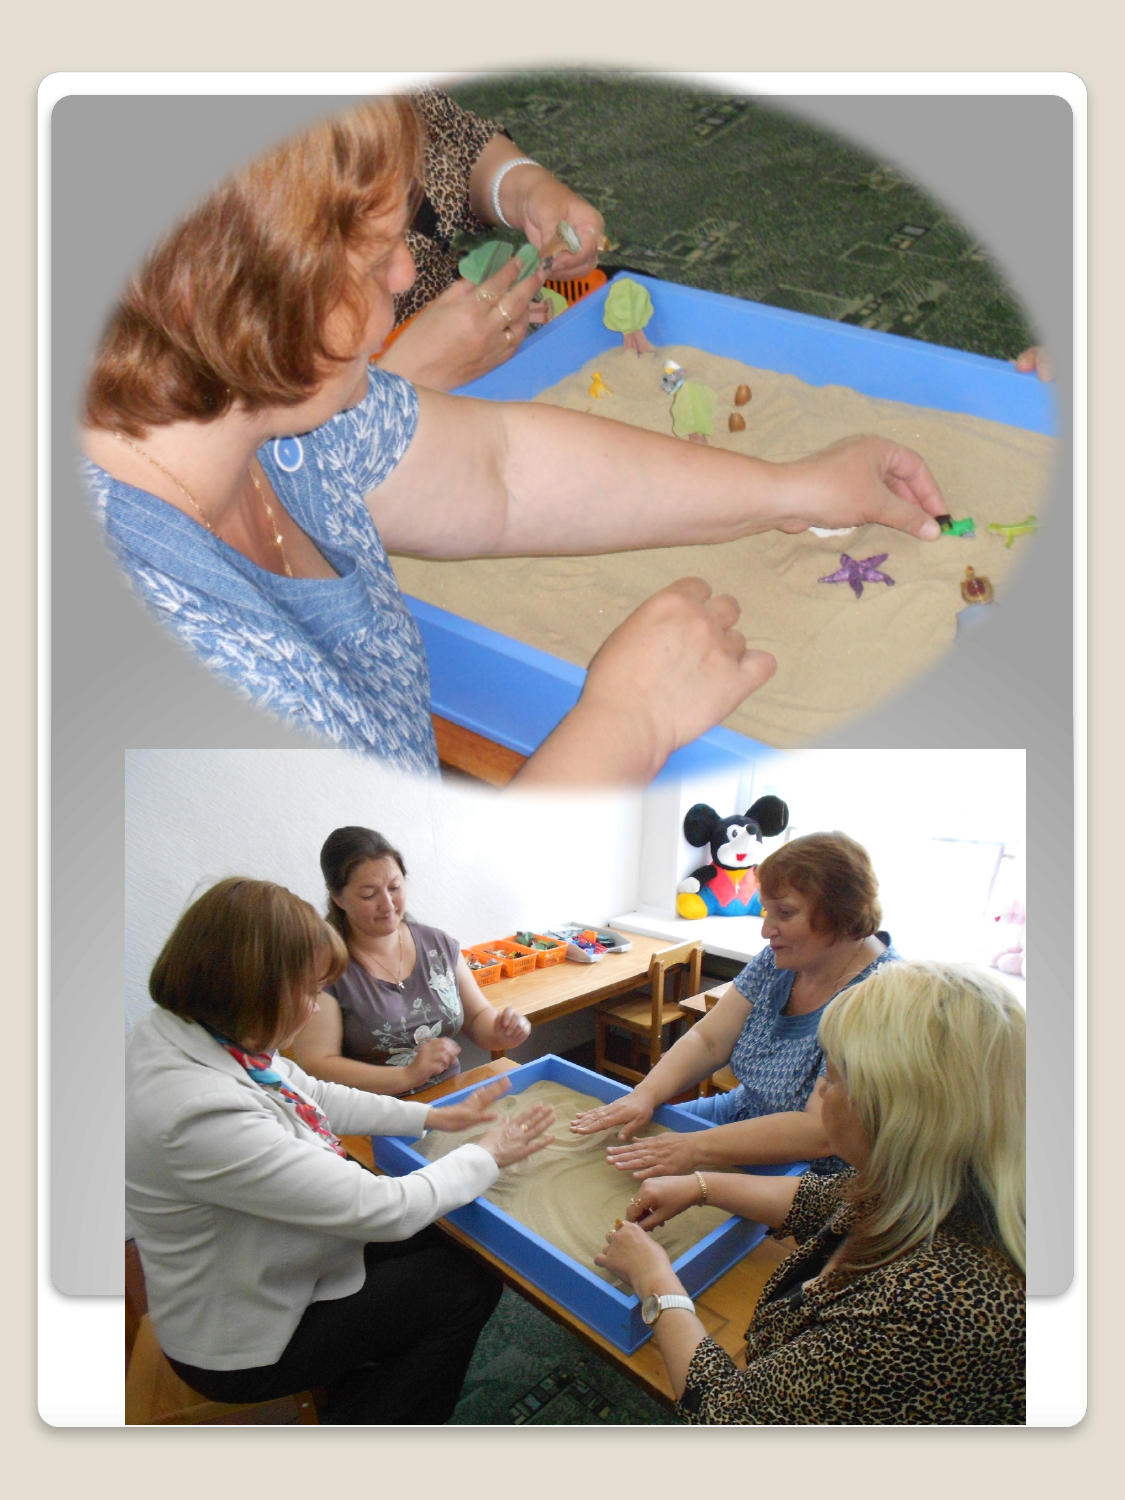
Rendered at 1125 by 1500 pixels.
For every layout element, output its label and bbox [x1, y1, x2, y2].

picture [125, 809, 1026, 1426]
list [66, 52, 1074, 809]
